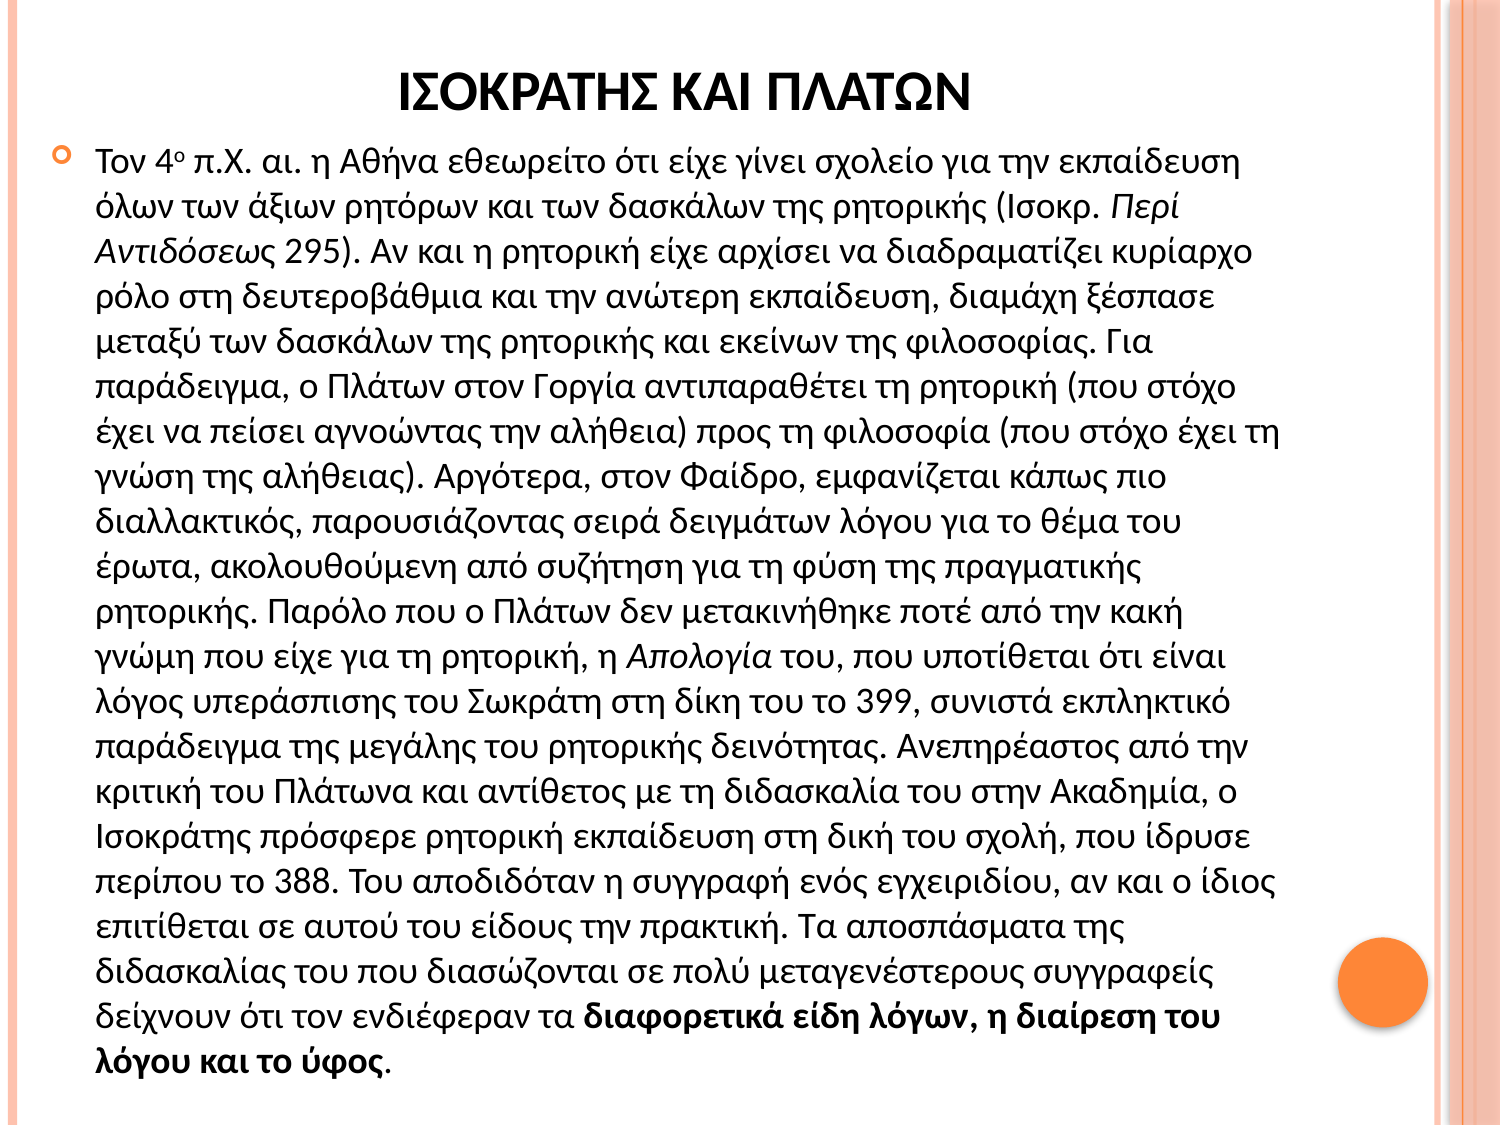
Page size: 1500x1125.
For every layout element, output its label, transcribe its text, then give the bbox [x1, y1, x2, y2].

list Τον 4ο π.Χ. αι. η Αθήνα εθεωρείτο ότι είχε γίνει σχολείο για την εκπαίδευση όλων των άξιων ρητόρων και των δασκάλων της ρητορικής (Ισοκρ. Περί Αντιδόσεως 295). Αν και η ρητορική είχε αρχίσει να διαδραματίζει κυρίαρχο ρόλο στη δευτεροβάθμια και την ανώτερη εκπαίδευση, διαμάχη ξέσπασε μεταξύ των δασκάλων της ρητορικής και εκείνων της φιλοσοφίας. Για παράδειγμα, ο Πλάτων στον Γοργία αντιπαραθέτει τη ρητορική (που στόχο έχει να πείσει αγνοώντας την αλήθεια) προς τη φιλοσοφία (που στόχο έχει τη γνώση της αλήθειας). Αργότερα, στον Φαίδρο, εμφανίζεται κάπως πιο διαλλακτικός, παρουσιάζοντας σειρά δειγμάτων λόγου για το θέμα του έρωτα, ακολουθούμενη από συζήτηση για τη φύση της πραγματικής ρητορικής. Παρόλο που ο Πλάτων δεν μετακινήθηκε ποτέ από την κακή γνώμη που είχε για τη ρητορική, η Απολογία του, που υποτίθεται ότι είναι λόγος υπεράσπισης του Σωκράτη στη δίκη του το 399, συνιστά εκπληκτικό παράδειγμα της μεγάλης του ρητορικής δεινότητας. Ανεπηρέαστος από την κριτική του Πλάτωνα και αντίθετος με τη διδασκαλία του στην Ακαδημία, ο Ισοκράτης πρόσφερε ρητορική εκπαίδευση στη δική του σχολή, που ίδρυσε περίπου το 388. Του αποδιδόταν η συγγραφή ενός εγχειριδίου, αν και ο ίδιος επιτίθεται σε αυτού του είδους την πρακτική. Τα αποσπάσματα της διδασκαλίας του που διασώζονται σε πολύ μεταγενέστερους συγγραφείς δείχνουν ότι τον ενδιέφεραν τα διαφορετικά είδη λόγων, η διαίρεση του λόγου και το ύφος. [35, 128, 1300, 1090]
title ΙΣΟΚΡΑΤΗΣ ΚΑΙ ΠΛΑΤΩΝ [70, 45, 1300, 128]
